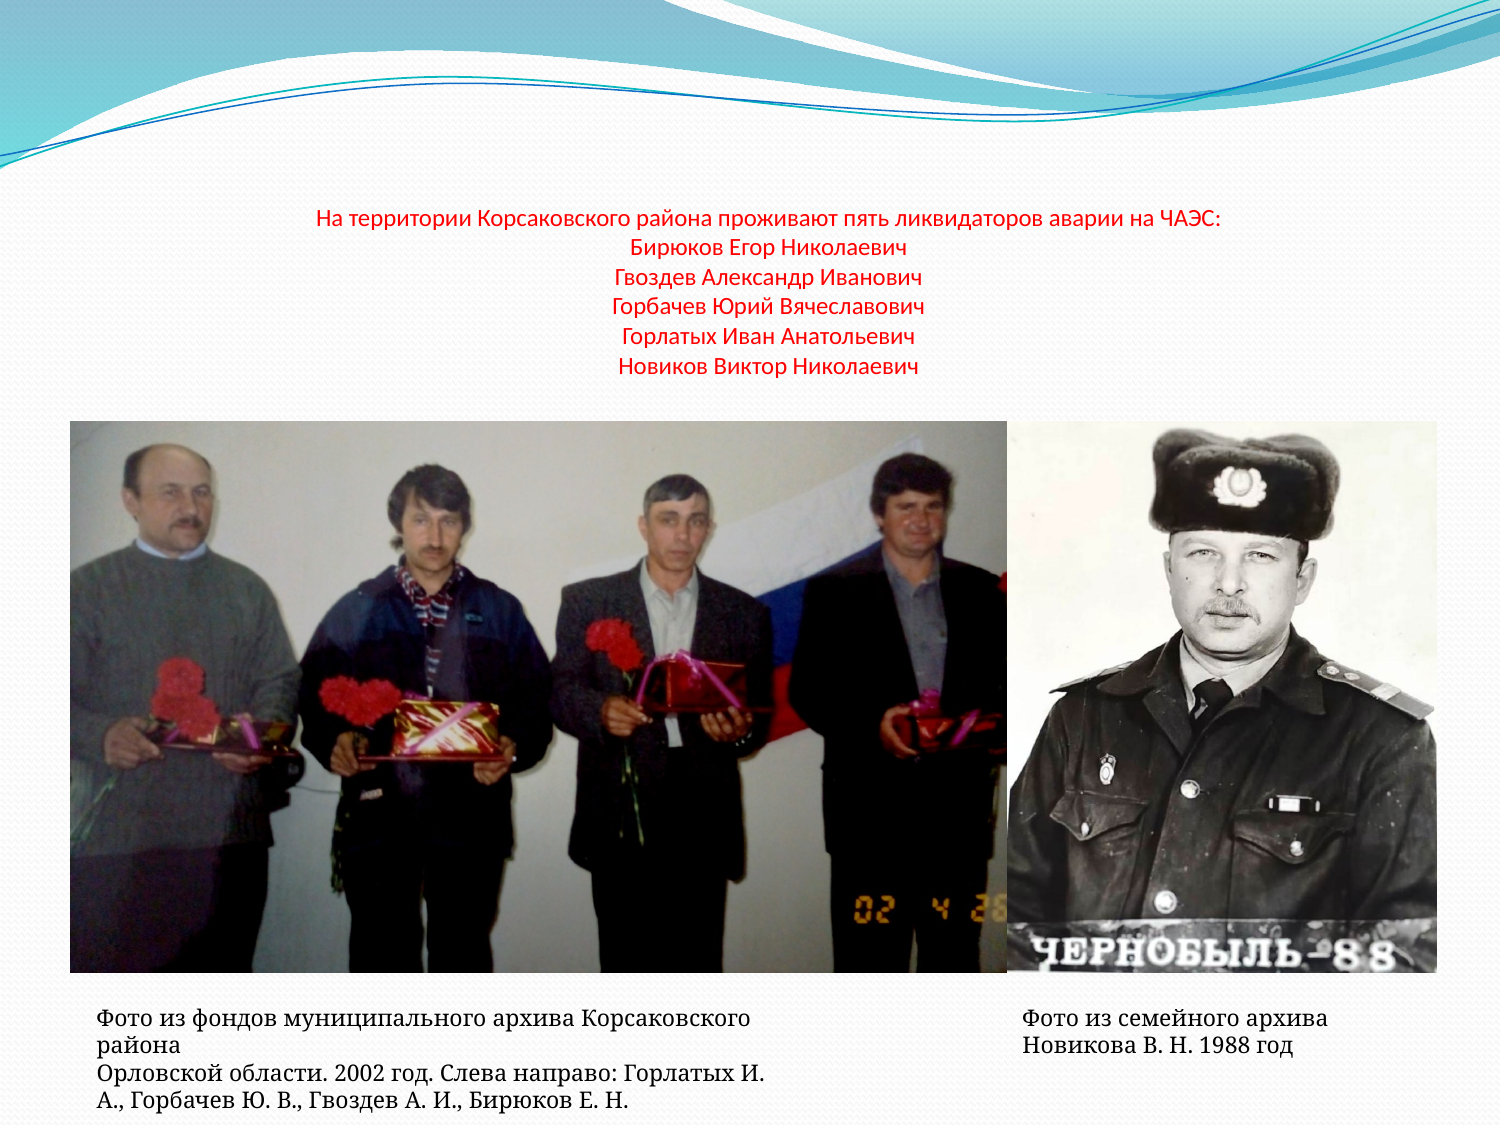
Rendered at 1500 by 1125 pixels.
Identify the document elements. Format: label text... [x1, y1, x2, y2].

picture [1007, 421, 1437, 973]
title На территории Корсаковского района проживают пять ликвидаторов аварии на ЧАЭС: Бирюков Егор Николаевич Гвоздев Александр Иванович Горбачев Юрий Вячеславович Горлатых Иван Анатольевич Новиков Виктор Николаевич [93, 46, 1444, 446]
text_box Фото из фондов муниципального архива Корсаковского района Орловской области. 2002 год. Слева направо: Горлатых И. А., Горбачев Ю. В., Гвоздев А. И., Бирюков Е. Н. [81, 996, 786, 1121]
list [70, 421, 1007, 973]
text_box Фото из семейного архива Новикова В. Н. 1988 год [1007, 996, 1454, 1066]
